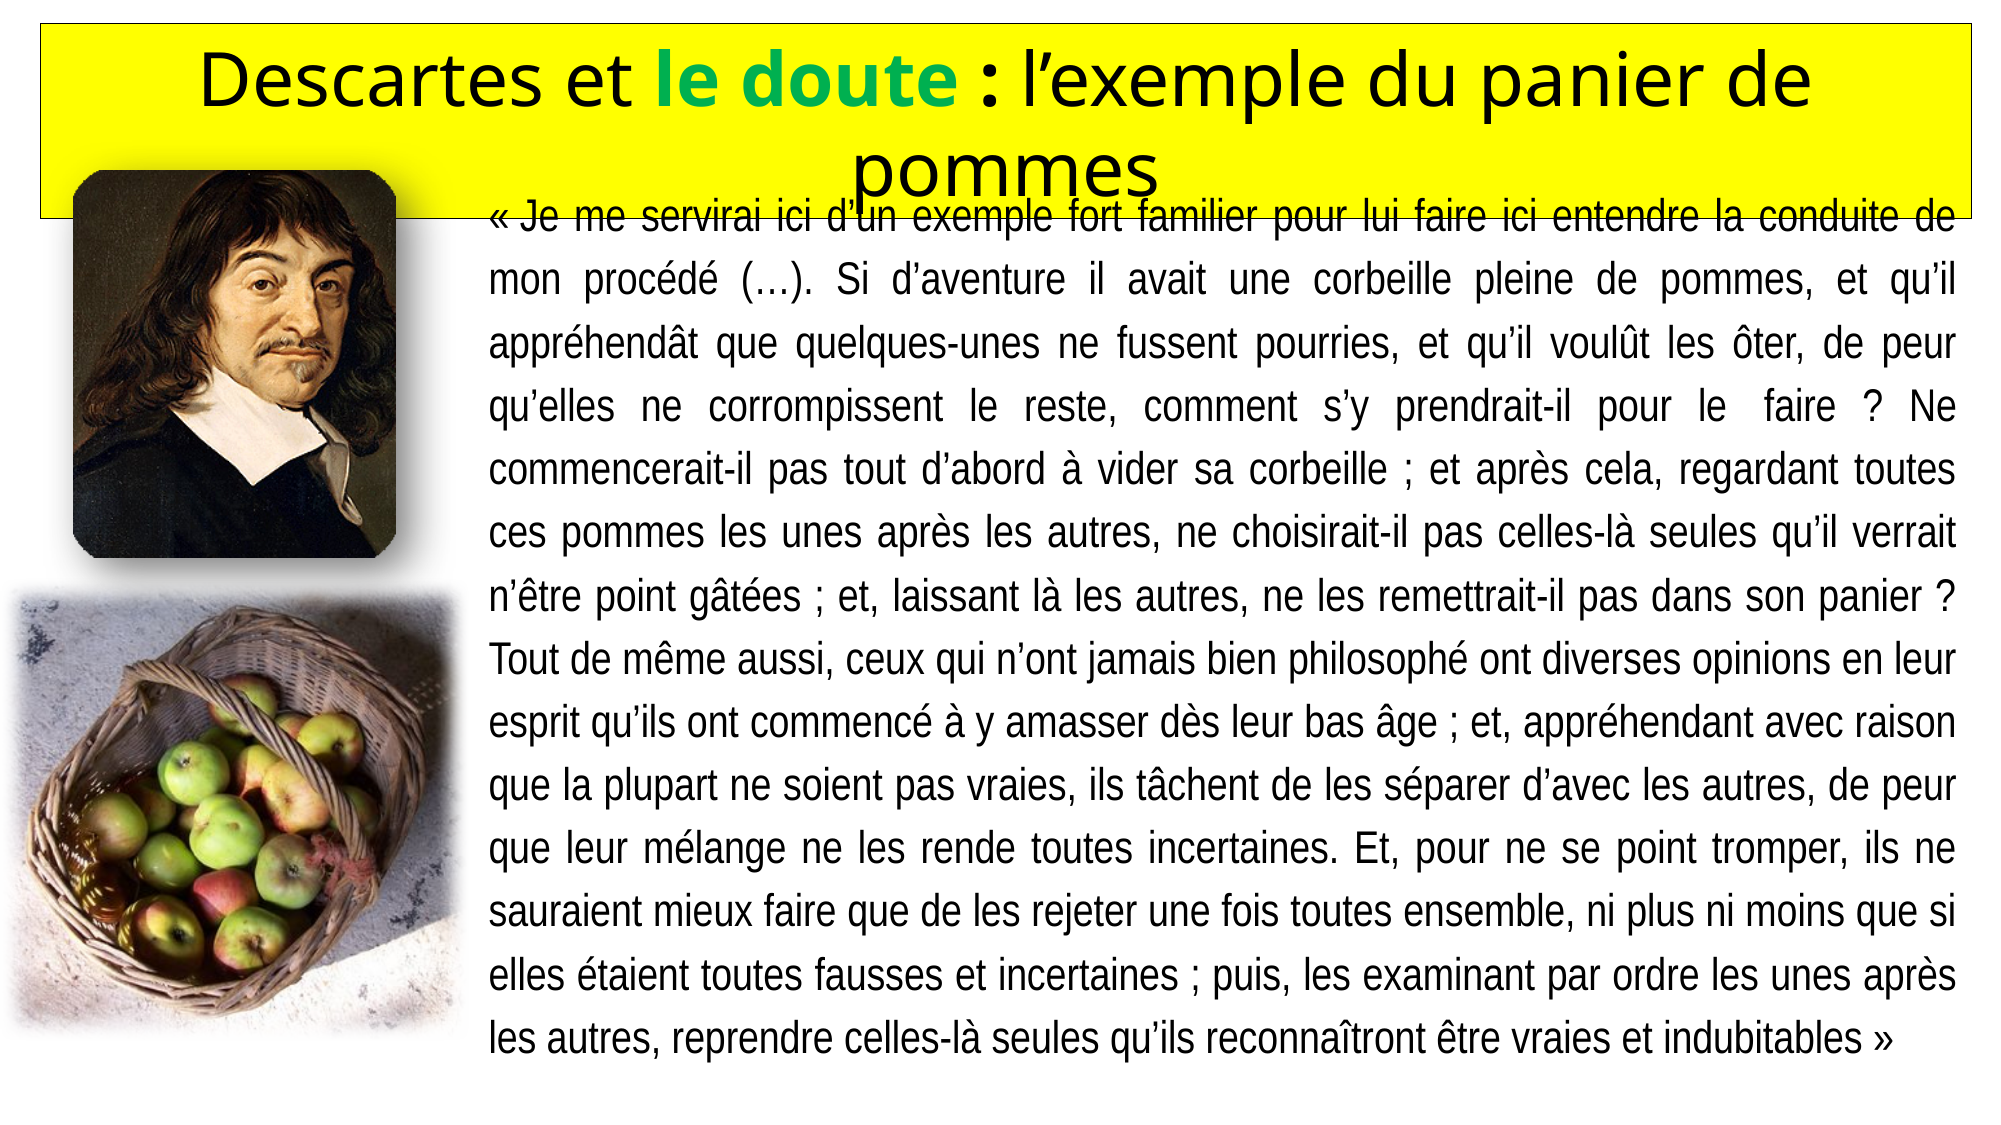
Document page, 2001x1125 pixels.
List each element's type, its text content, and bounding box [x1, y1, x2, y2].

picture [72, 170, 396, 558]
text_box « Je me servirai ici d’un exemple fort familier pour lui faire ici entendre la conduite de mon procédé (…). Si d’aventure il avait une corbeille pleine de pommes, et qu’il appréhendât que quelques-unes ne fussent pourries, et qu’il voulût les ôter, de peur qu’elles ne corrompissent le reste, comment s’y prendrait-il pour le faire ? Ne commencerait-il pas tout d’abord à vider sa corbeille ; et après cela, regardant toutes ces pommes les unes après les autres, ne choisirait-il pas celles-là seules qu’il verrait n’être point gâtées ; et, laissant là les autres, ne les remettrait-il pas dans son panier ? Tout de même aussi, ceux qui n’ont jamais bien philosophé ont diverses opinions en leur esprit qu’ils ont commencé à y amasser dès leur bas âge ; et, appréhendant avec raison que la plupart ne soient pas vraies, ils tâchent de les séparer d’avec les autres, de peur que leur mélange ne les rende toutes incertaines. Et, pour ne se point tromper, ils ne sauraient mieux faire que de les rejeter une fois toutes ensemble, ni plus ni moins que si elles étaient toutes fausses et incertaines ; puis, les examinant par ordre les unes après les autres, reprendre celles-là seules qu’ils reconnaîtront être vraies et indubitables » [473, 170, 1972, 1070]
text_box Descartes et le doute : l’exemple du panier de pommes [40, 23, 1972, 219]
picture [0, 578, 469, 1041]
